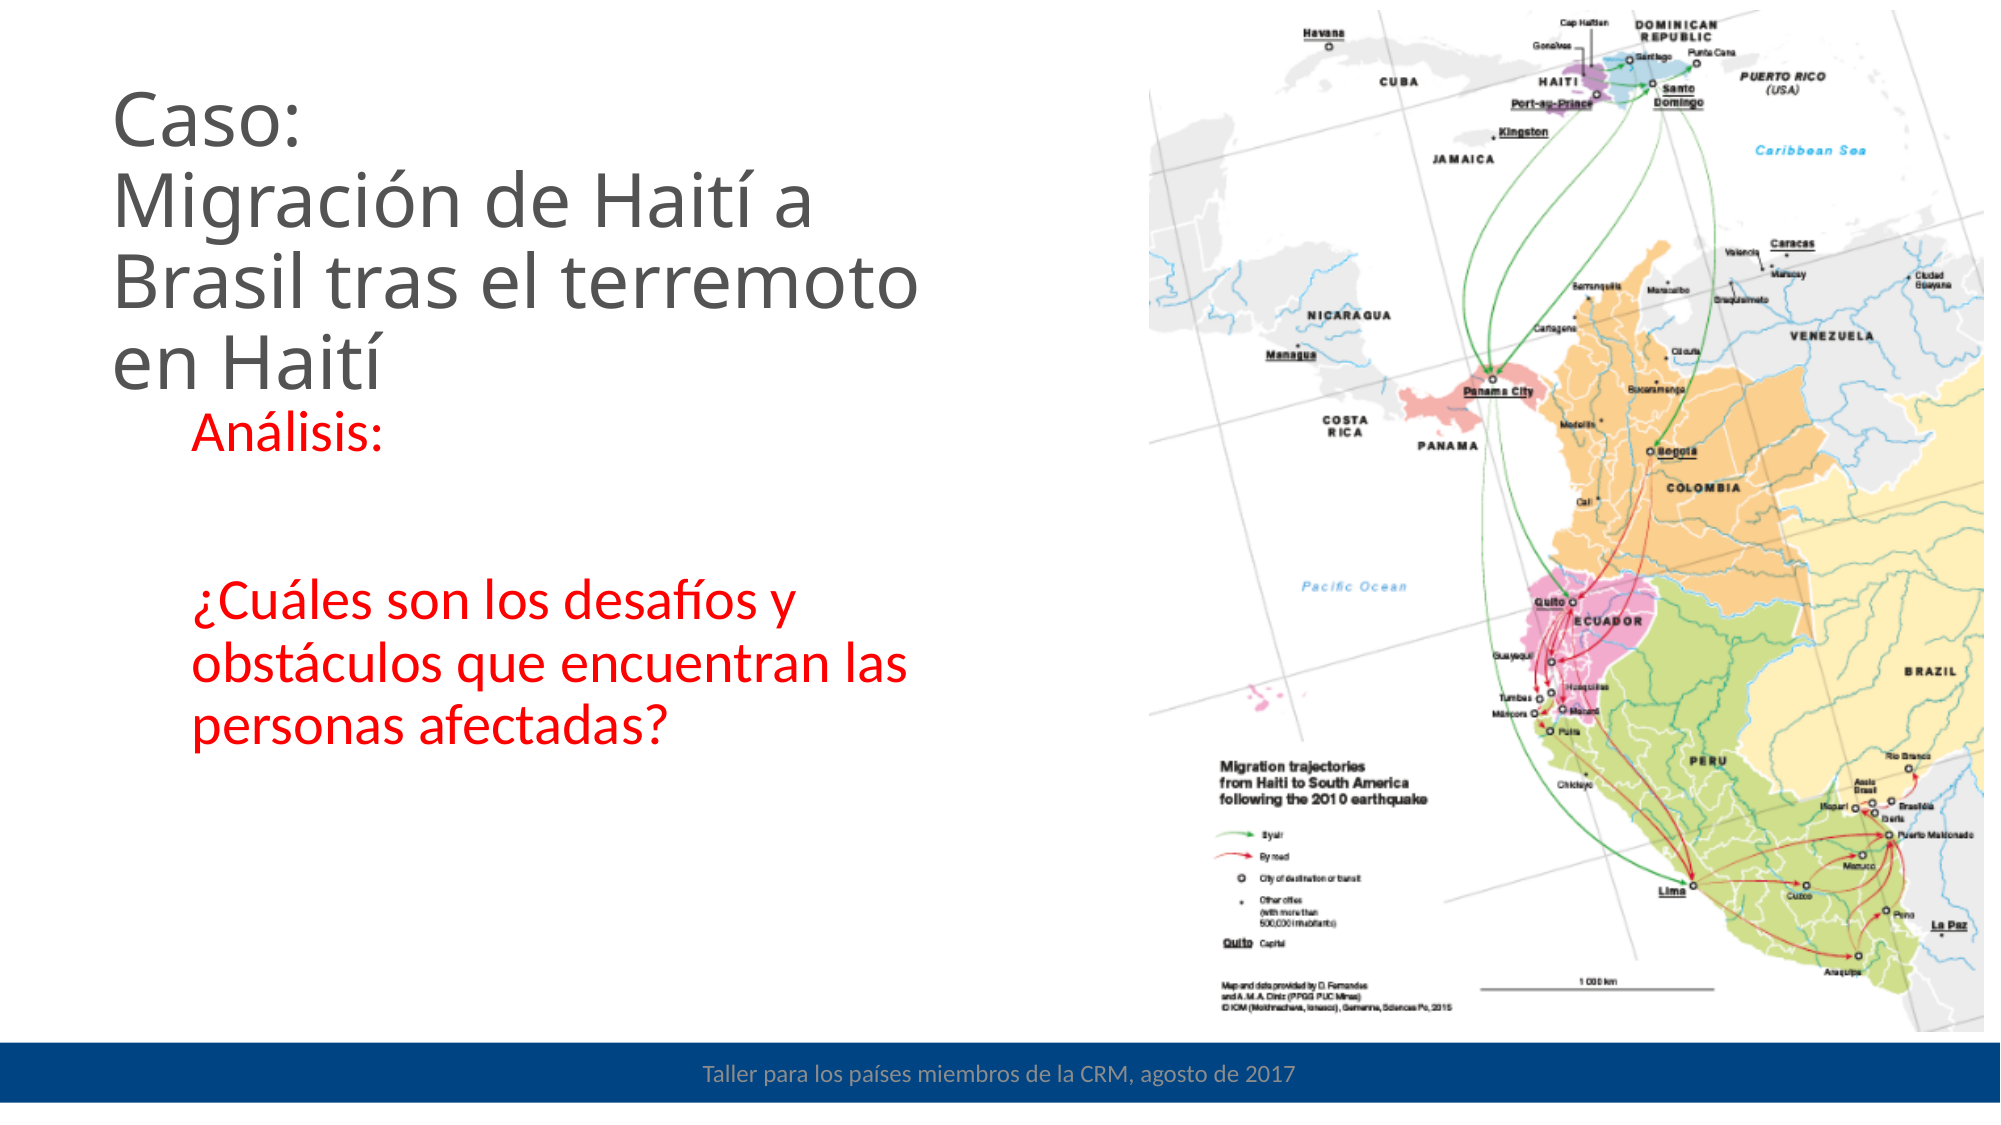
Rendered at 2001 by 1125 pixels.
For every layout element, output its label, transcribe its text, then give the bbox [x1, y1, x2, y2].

text_box Taller para los países miembros de la CRM, agosto de 2017 [1002, 1042, 2000, 1103]
picture [1149, 10, 1984, 1032]
list Análisis: ¿Cuáles son los desafíos y obstáculos que encuentran las personas afectadas? [176, 393, 1002, 1125]
text_box Taller para los países miembros de la CRM, agosto de 2017 [0, 1042, 176, 1103]
text_box Caso: Migración de Haití a Brasil tras el terremoto en Haití [97, 74, 1007, 407]
